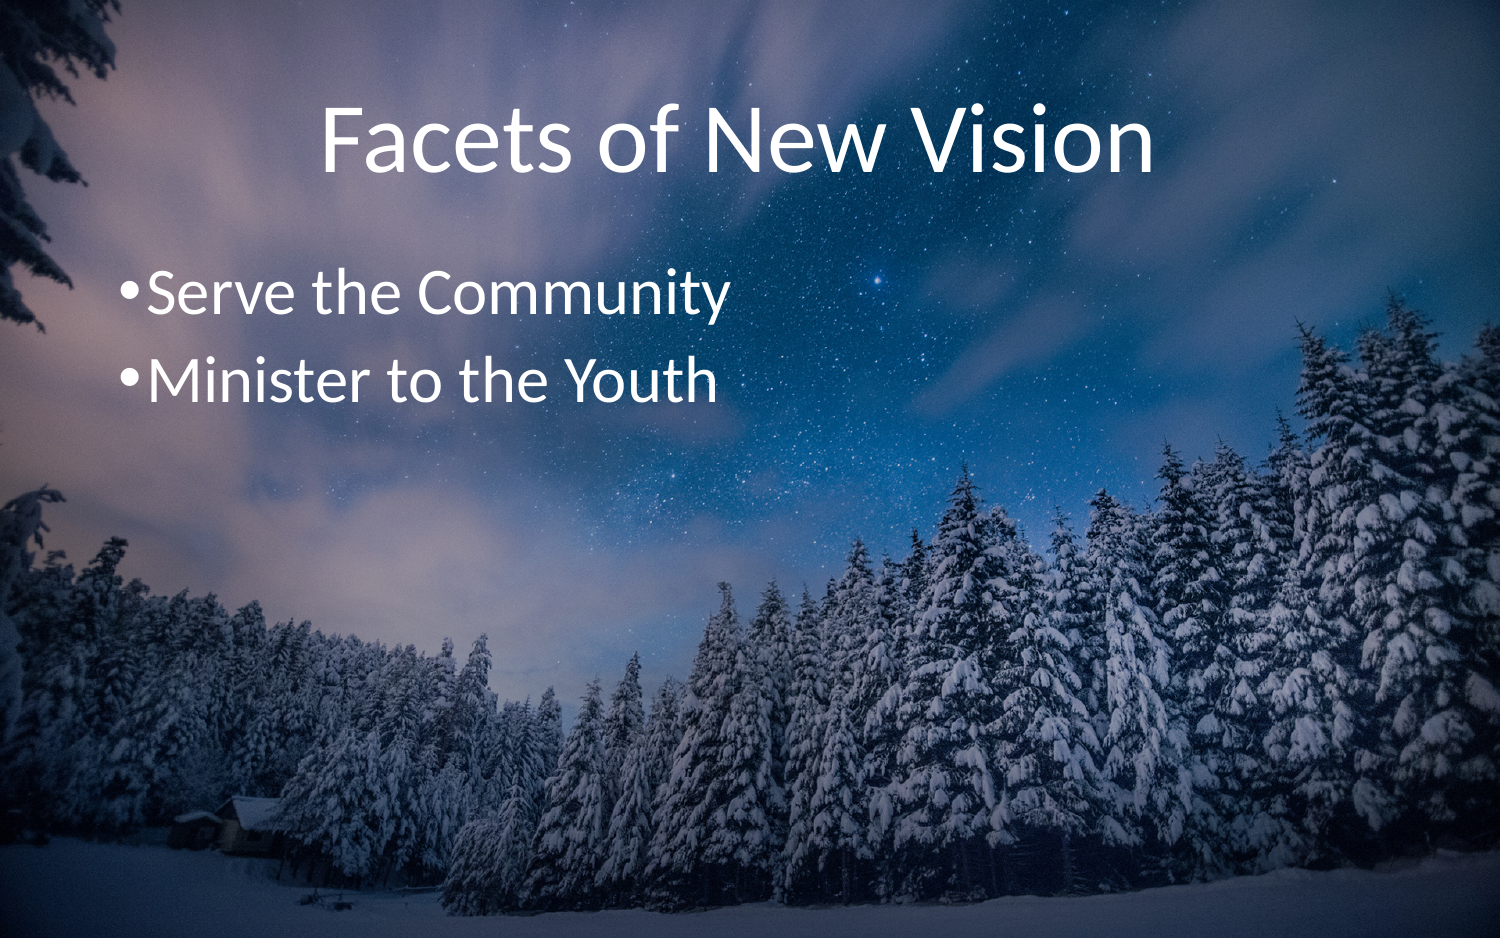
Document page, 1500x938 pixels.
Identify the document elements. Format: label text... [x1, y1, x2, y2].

list Serve the Community Minister to the Youth [103, 249, 1397, 845]
picture [0, 0, 1500, 938]
title Facets of New Vision [103, 49, 1397, 232]
